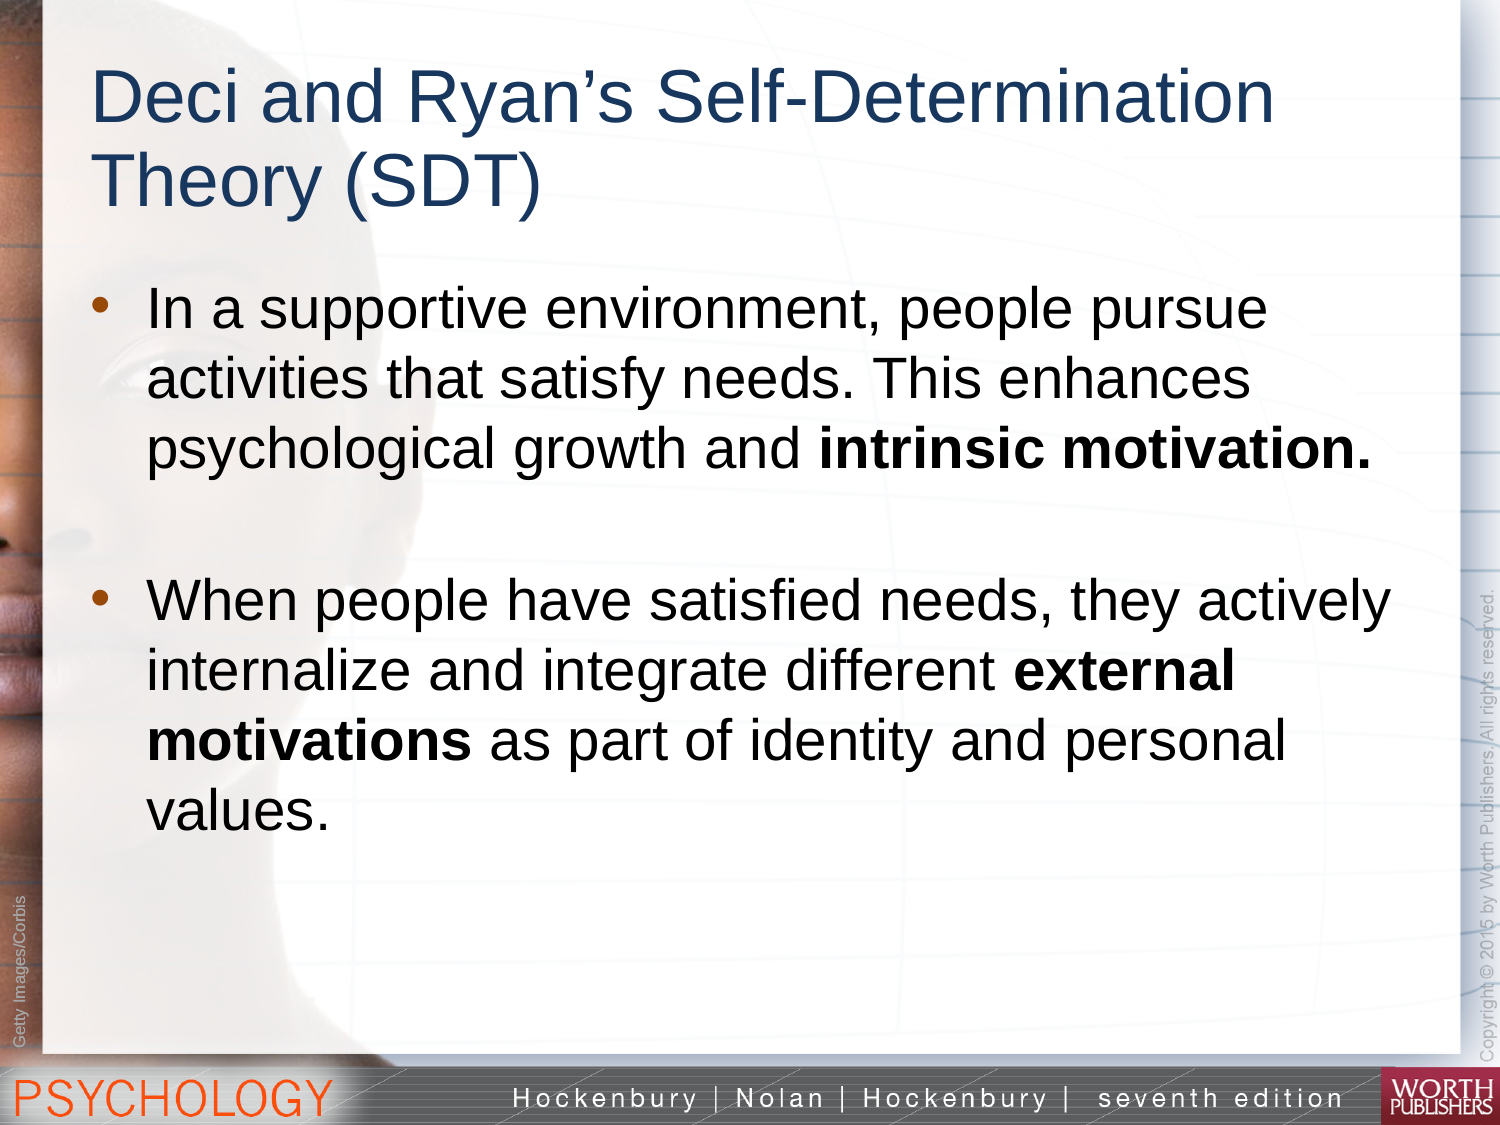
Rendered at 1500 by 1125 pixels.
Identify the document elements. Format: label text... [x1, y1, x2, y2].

list In a supportive environment, people pursue activities that satisfy needs. This enhances psychological growth and intrinsic motivation. When people have satisfied needs, they actively internalize and integrate different external motivations as part of identity and personal values. [75, 262, 1425, 1005]
picture [0, 0, 1500, 1125]
title Deci and Ryan’s Self-Determination Theory (SDT) [75, 45, 1425, 233]
